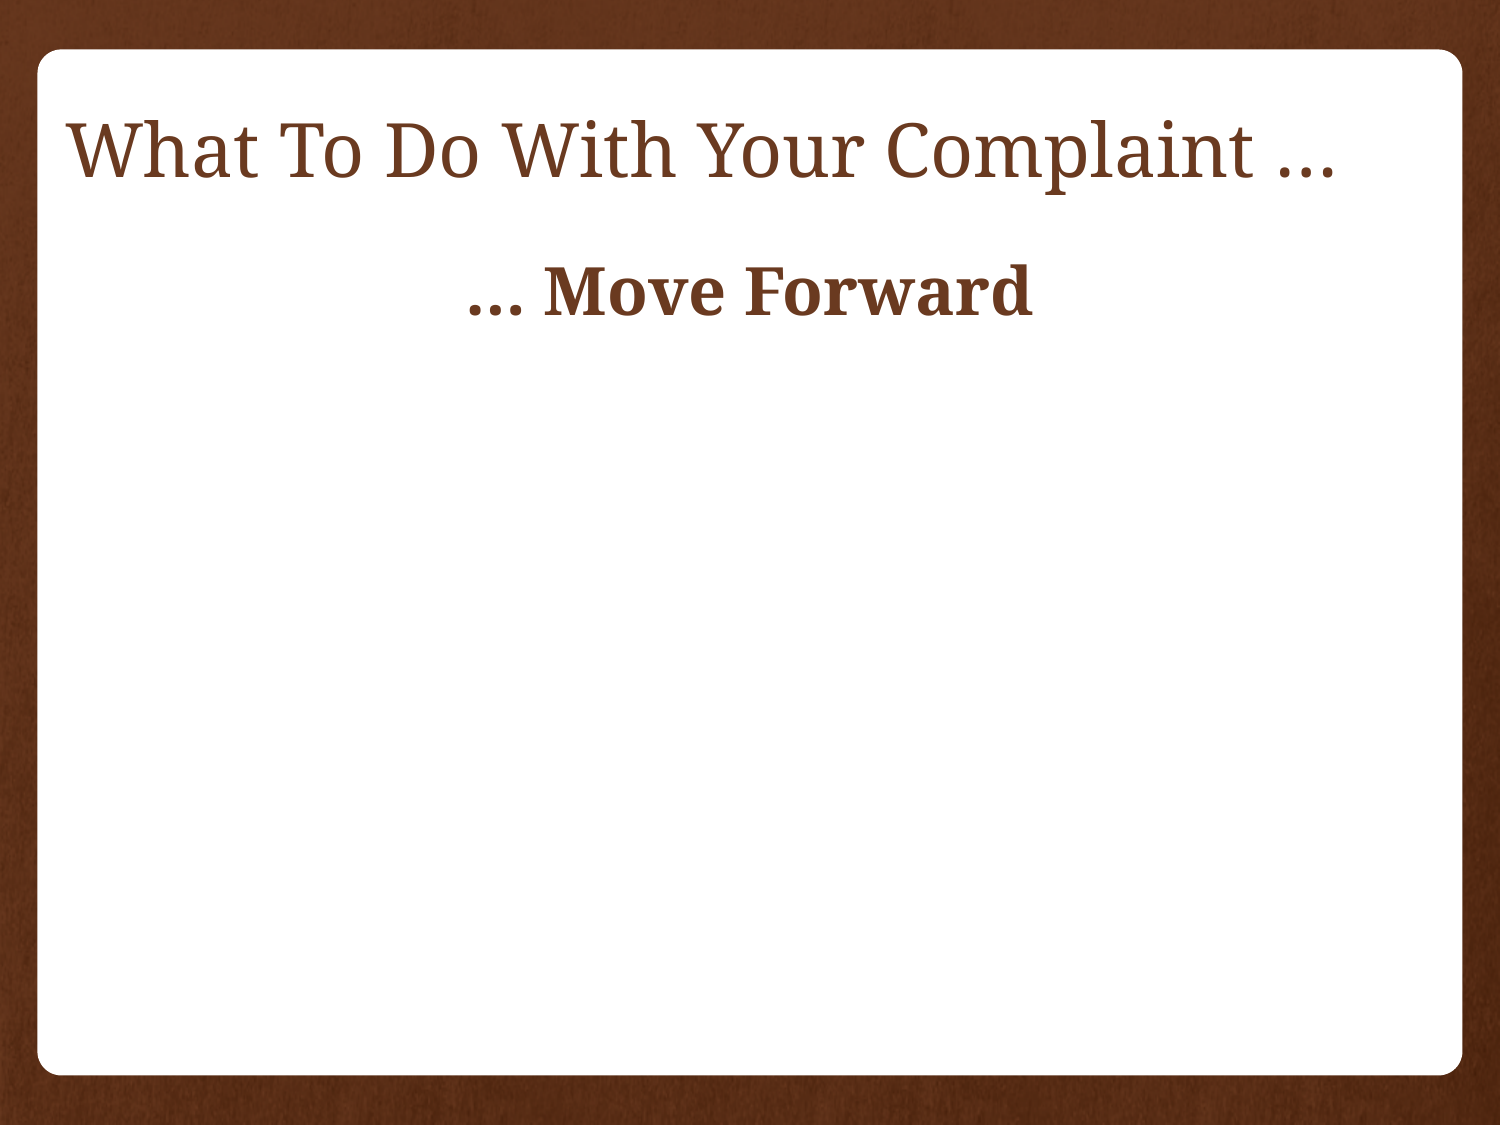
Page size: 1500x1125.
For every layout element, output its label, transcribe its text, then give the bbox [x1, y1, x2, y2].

title What To Do With Your Complaint … [50, 70, 1450, 200]
list … Move Forward [50, 249, 1450, 1075]
